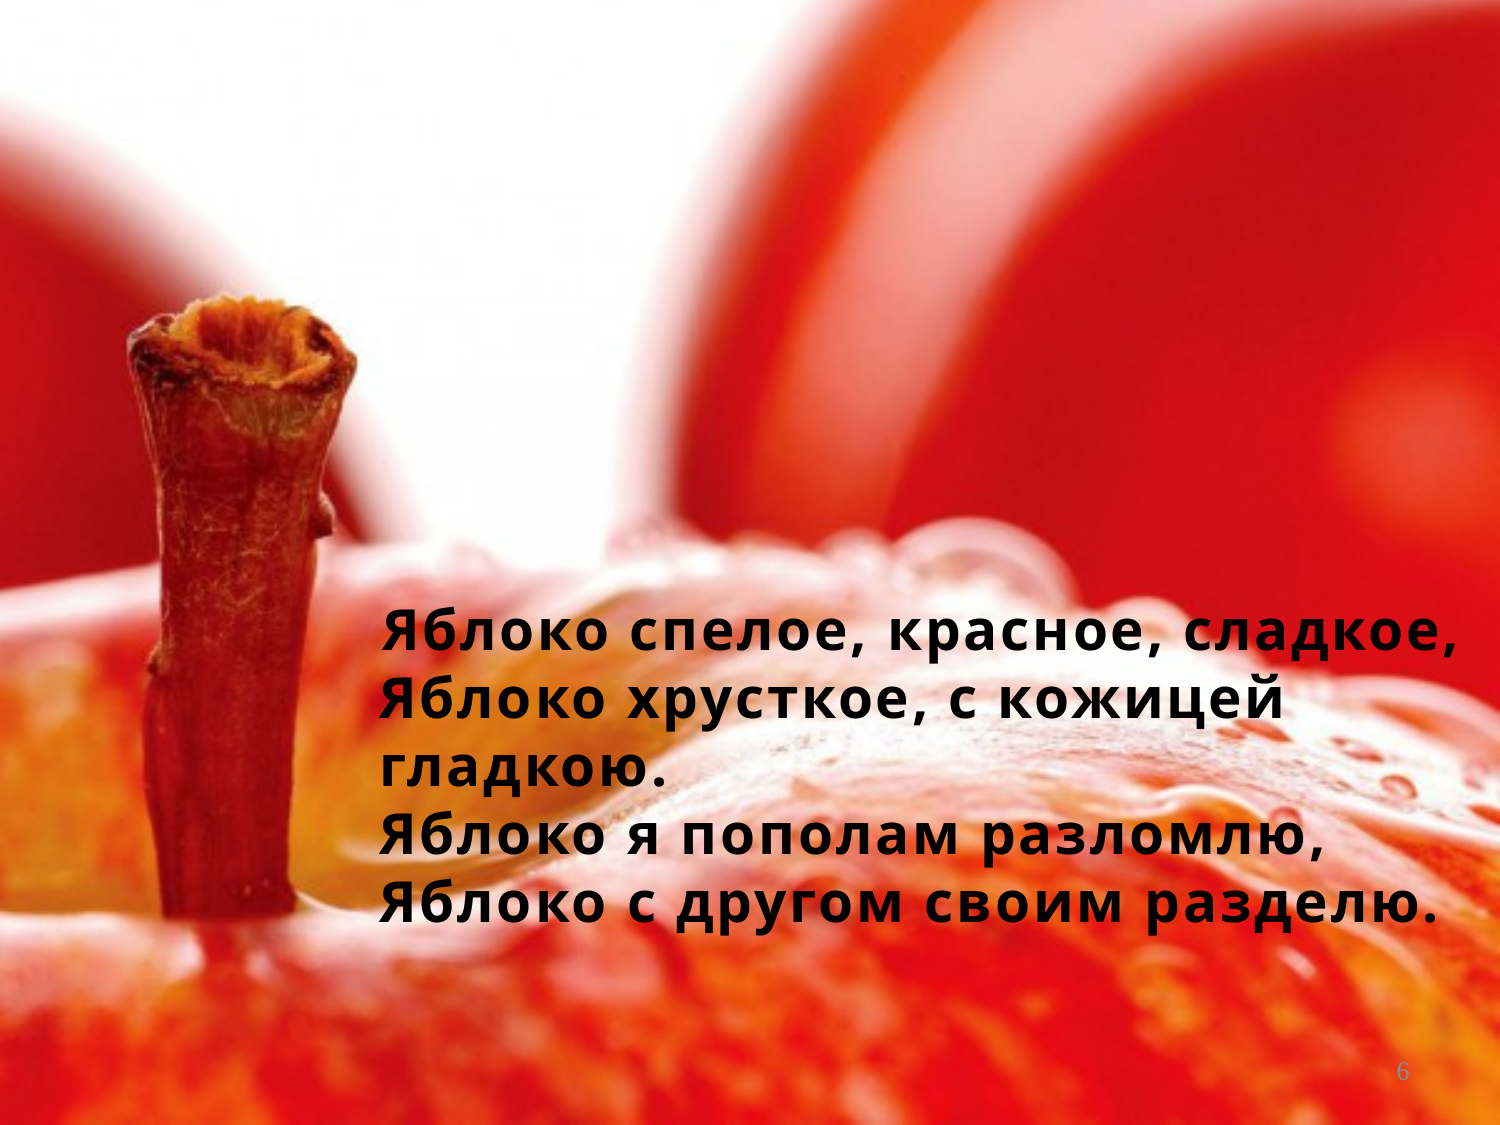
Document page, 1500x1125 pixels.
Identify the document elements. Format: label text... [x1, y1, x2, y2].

slide_number 6 [1074, 1042, 1425, 1103]
picture [0, 0, 1500, 1125]
list Яблоко спелое, красное, сладкое, Яблоко хрусткое, с кожицей гладкою. Яблоко я пополам разломлю, Яблоко с другом своим разделю. [312, 585, 1500, 1071]
